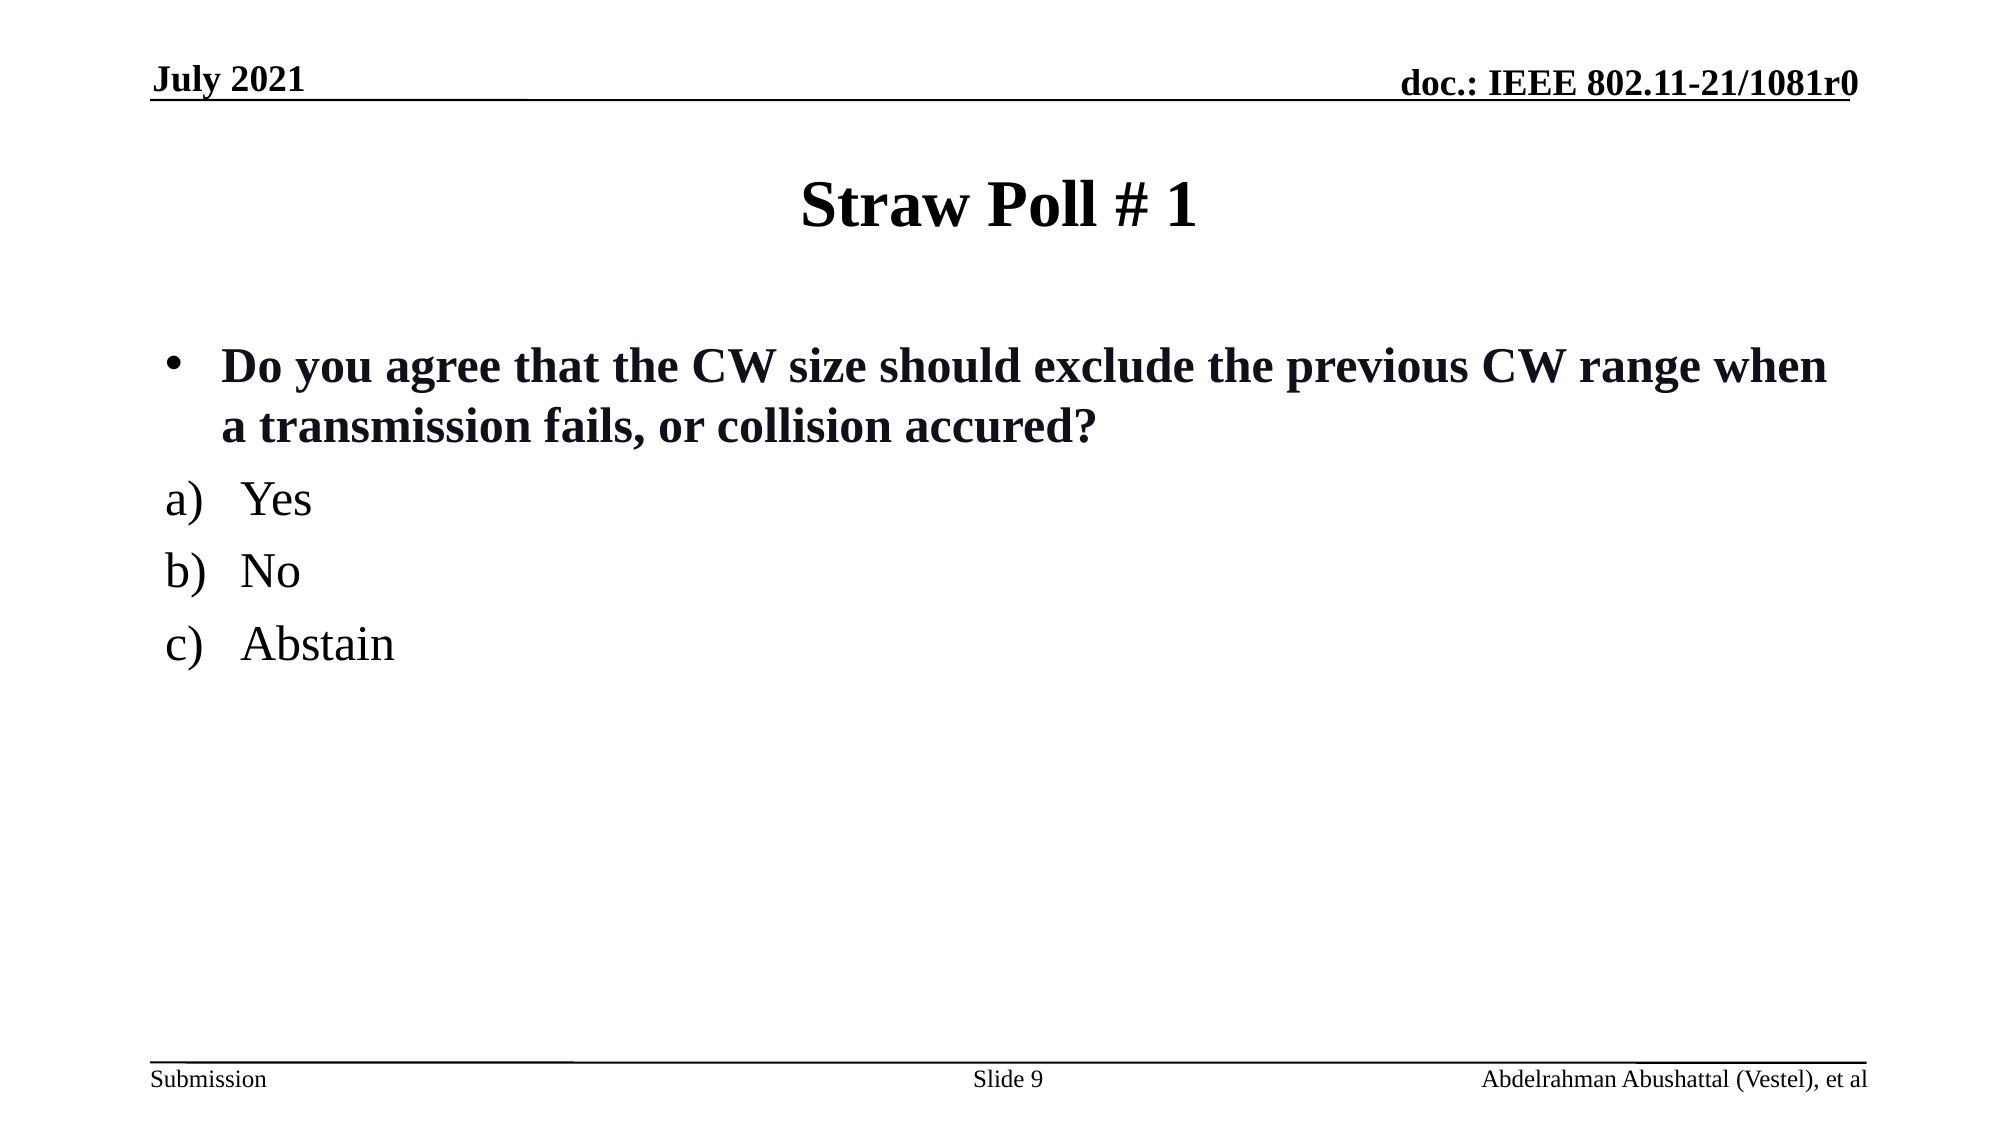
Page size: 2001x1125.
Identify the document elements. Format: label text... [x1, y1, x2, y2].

list Do you agree that the CW size should exclude the previous CW range when a transmission fails, or collision accured? Yes No Abstain [149, 324, 1850, 1000]
title Straw Poll # 1 [149, 112, 1850, 288]
slide_number Slide 9 [950, 1061, 1067, 1123]
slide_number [152, 54, 563, 100]
footer Abdelrahman Abushattal (Vestel), et al [1171, 1061, 1869, 1093]
